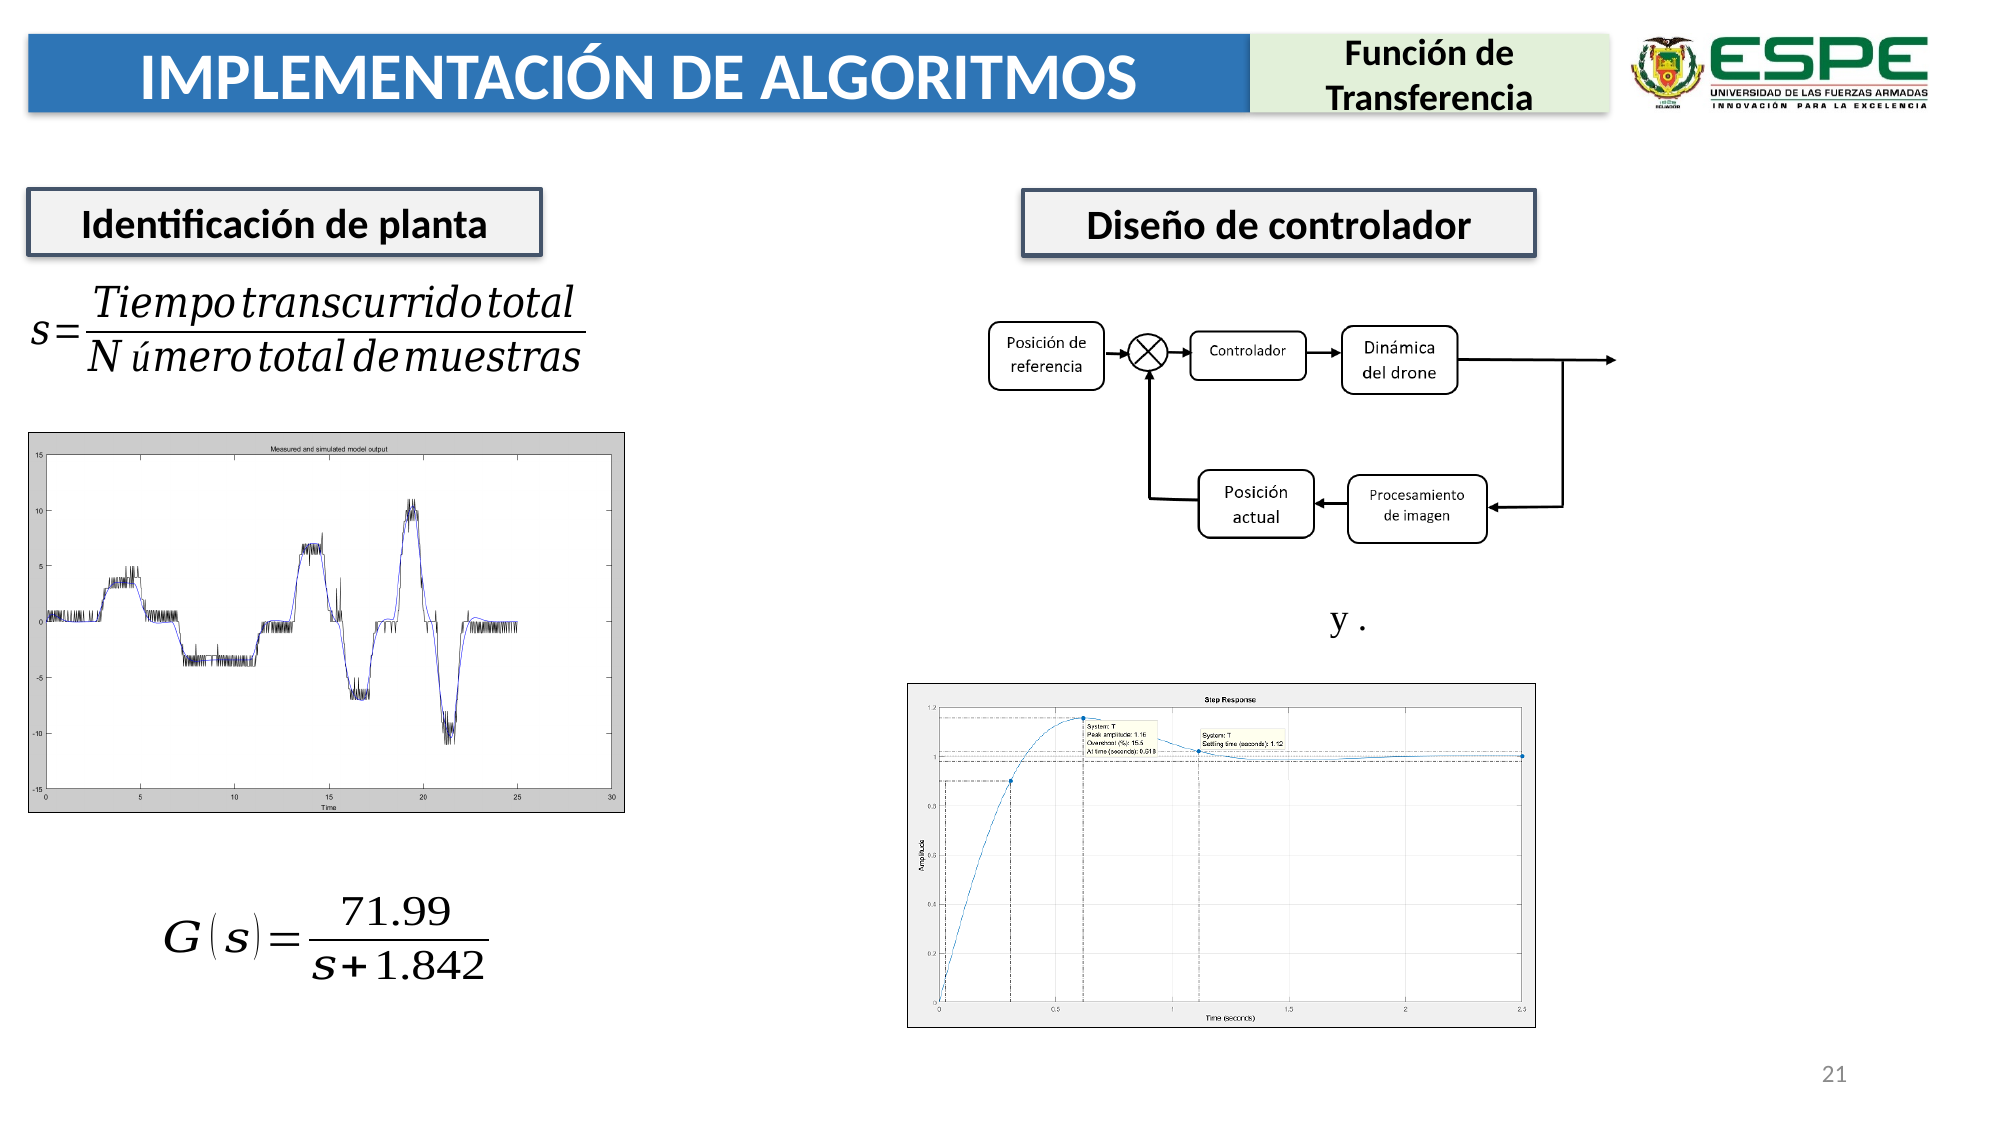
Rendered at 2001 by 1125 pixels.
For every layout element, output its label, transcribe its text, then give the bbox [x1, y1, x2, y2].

picture [28, 432, 625, 813]
text_box IMPLEMENTACIÓN DE ALGORITMOS [28, 33, 1249, 113]
text_box Identificación de planta [28, 188, 541, 255]
picture [1629, 33, 1930, 113]
text_box Función de Transferencia [1250, 33, 1610, 113]
picture [907, 683, 1536, 1028]
text_box Diseño de controlador [1023, 189, 1536, 256]
picture [978, 306, 1638, 558]
slide_number 21 [1412, 1042, 1863, 1103]
